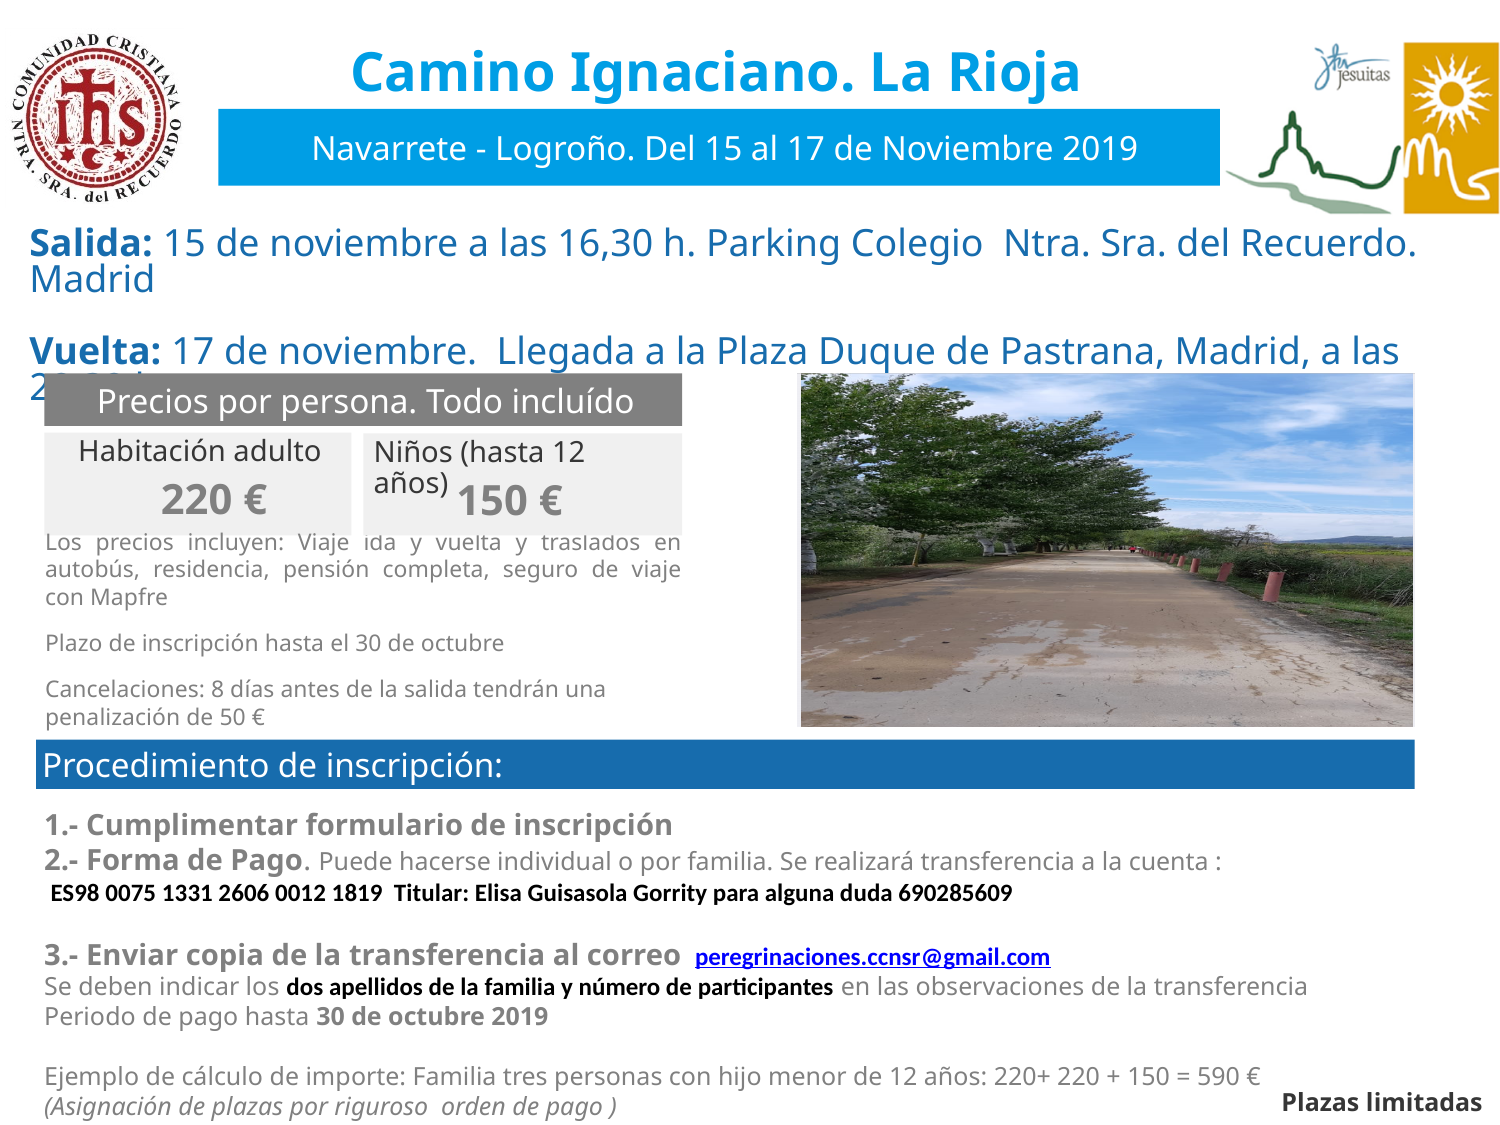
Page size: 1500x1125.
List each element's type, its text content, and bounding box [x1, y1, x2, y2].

text_box 220 € [160, 482, 302, 523]
text_box [363, 433, 683, 536]
text_box 1.- Cumplimentar formulario de inscripción 2.- Forma de Pago. Puede hacerse individual o por familia. Se realizará transferencia a la cuenta : ES98 0075 1331 2606 0012 1819 Titular: Elisa Guisasola Gorrity para alguna duda 690285609 3.- Enviar copia de la transferencia al correo peregrinaciones.ccnsr@gmail.com Se deben indicar los dos apellidos de la familia y número de participantes en las observaciones de la transferencia Periodo de pago hasta 30 de octubre 2019 Ejemplo de cálculo de importe: Familia tres personas con hijo menor de 12 años: 220+ 220 + 150 = 590 € (Asignación de plazas por riguroso orden de pago ) [29, 798, 1447, 1125]
text_box Camino Ignaciano. La Rioja [151, 0, 1282, 102]
text_box 150 € [456, 500, 597, 524]
text_box Procedimiento de inscripción: [36, 739, 1415, 789]
picture [796, 373, 1415, 727]
text_box Niños (hasta 12 años) [373, 437, 659, 500]
text_box Plazas limitadas [1447, 1090, 1492, 1118]
text_box Habitación adulto [78, 436, 363, 468]
picture [5, 28, 184, 209]
text_box [44, 432, 352, 536]
text_box Salida: 15 de noviembre a las 16,30 h. Parking Colegio Ntra. Sra. del Recuerdo. Madrid Vuelta: 17 de noviembre. Llegada a la Plaza Duque de Pastrana, Madrid, a las 20:30 h. [29, 228, 1495, 444]
text_box Navarrete - Logroño. Del 15 al 17 de Noviembre 2019 [218, 108, 1215, 186]
picture [1220, 40, 1500, 216]
text_box Los precios incluyen: Viaje ida y vuelta y traslados en autobús, residencia, pensión completa, seguro de viaje con Mapfre Plazo de inscripción hasta el 30 de octubre Cancelaciones: 8 días antes de la salida tendrán una penalización de 50 € [39, 538, 683, 719]
text_box Precios por persona. Todo incluído [44, 373, 683, 426]
